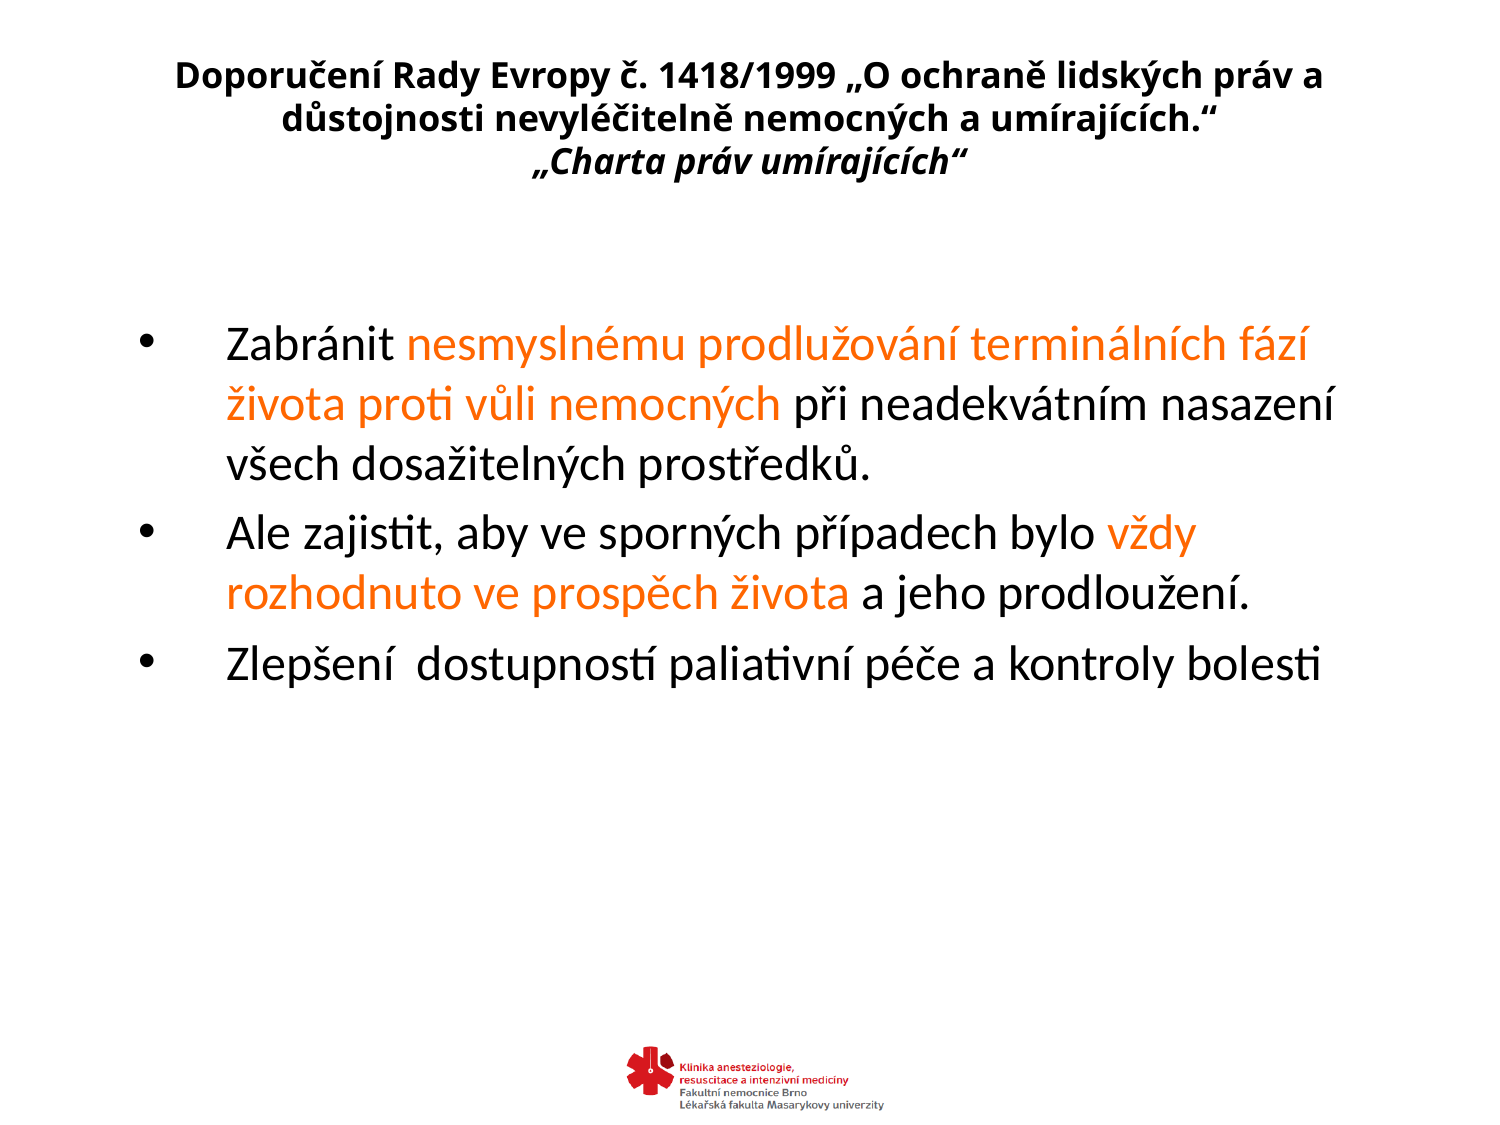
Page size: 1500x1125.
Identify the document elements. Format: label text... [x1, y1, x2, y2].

picture [614, 1042, 892, 1118]
list Zabránit nesmyslnému prodlužování terminálních fází života proti vůli nemocných při neadekvátním nasazení všech dosažitelných prostředků. Ale zajistit, aby ve sporných případech bylo vždy rozhodnuto ve prospěch života a jeho prodloužení. Zlepšení dostupností paliativní péče a kontroly bolesti [123, 302, 1399, 978]
title Doporučení Rady Evropy č. 1418/1999 „O ochraně lidských práv a důstojnosti nevyléčitelně nemocných a umírajících.“ „Charta práv umírajících“ [75, 45, 1425, 233]
